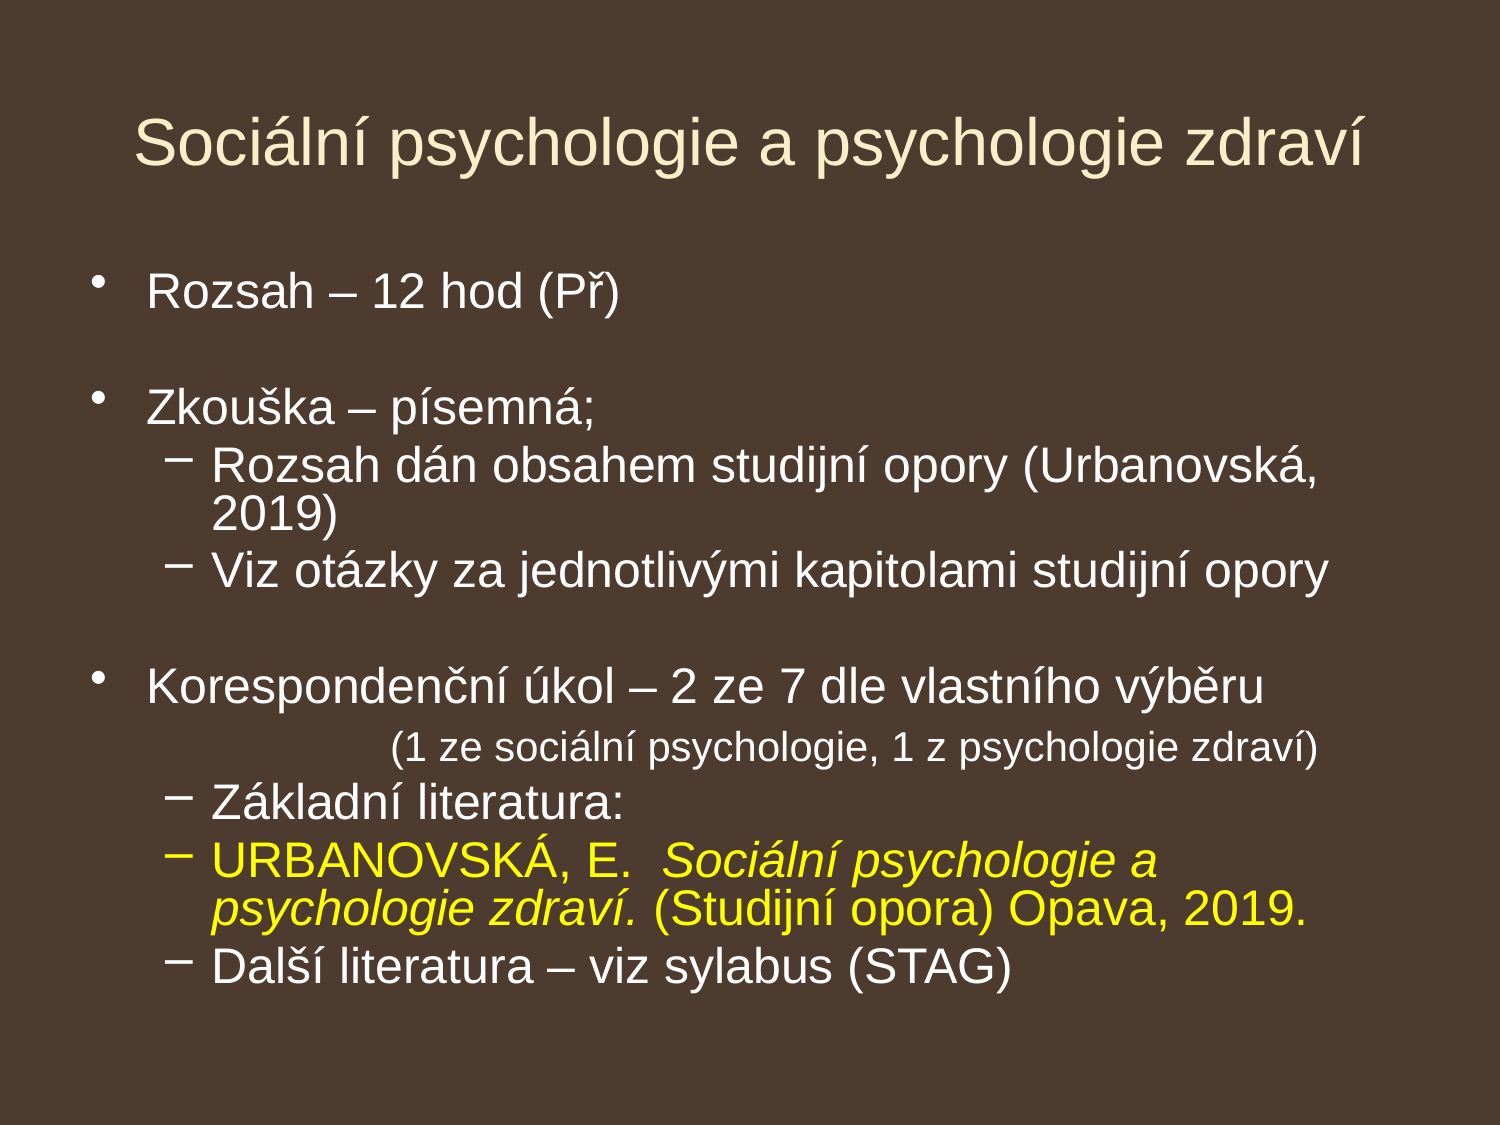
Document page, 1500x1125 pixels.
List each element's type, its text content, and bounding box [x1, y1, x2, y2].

title Sociální psychologie a psychologie zdraví [75, 45, 1425, 233]
list Rozsah – 12 hod (Př) Zkouška – písemná; Rozsah dán obsahem studijní opory (Urbanovská, 2019) Viz otázky za jednotlivými kapitolami studijní opory Korespondenční úkol – 2 ze 7 dle vlastního výběru (1 ze sociální psychologie, 1 z psychologie zdraví) Základní literatura: URBANOVSKÁ, E. Sociální psychologie a psychologie zdraví. (Studijní opora) Opava, 2019. Další literatura – viz sylabus (STAG) [75, 262, 1425, 1005]
